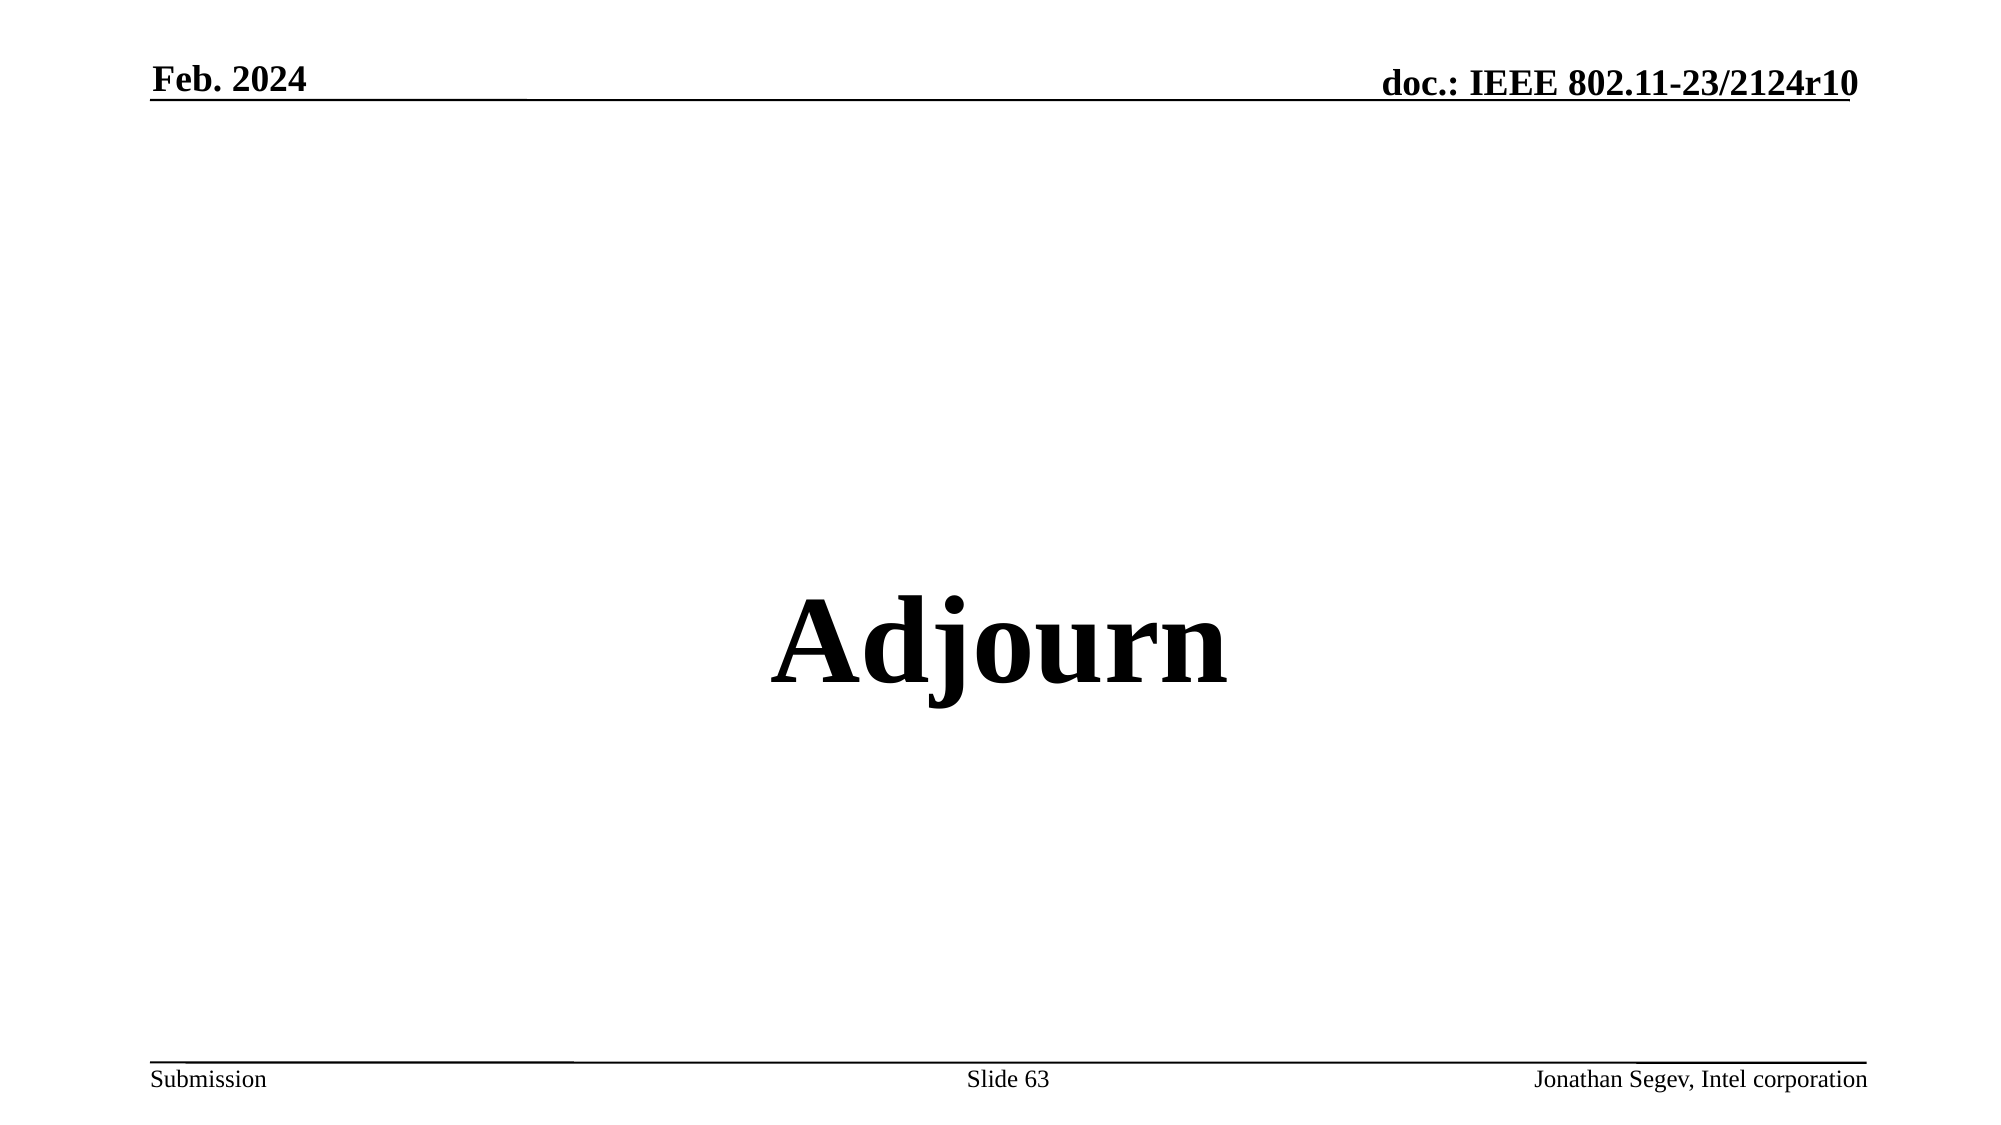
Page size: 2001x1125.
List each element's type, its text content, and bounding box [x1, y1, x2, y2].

list Adjourn [149, 324, 1850, 1000]
slide_number Slide 63 [950, 1061, 1067, 1123]
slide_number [152, 54, 563, 100]
footer Jonathan Segev, Intel corporation [1171, 1061, 1869, 1093]
